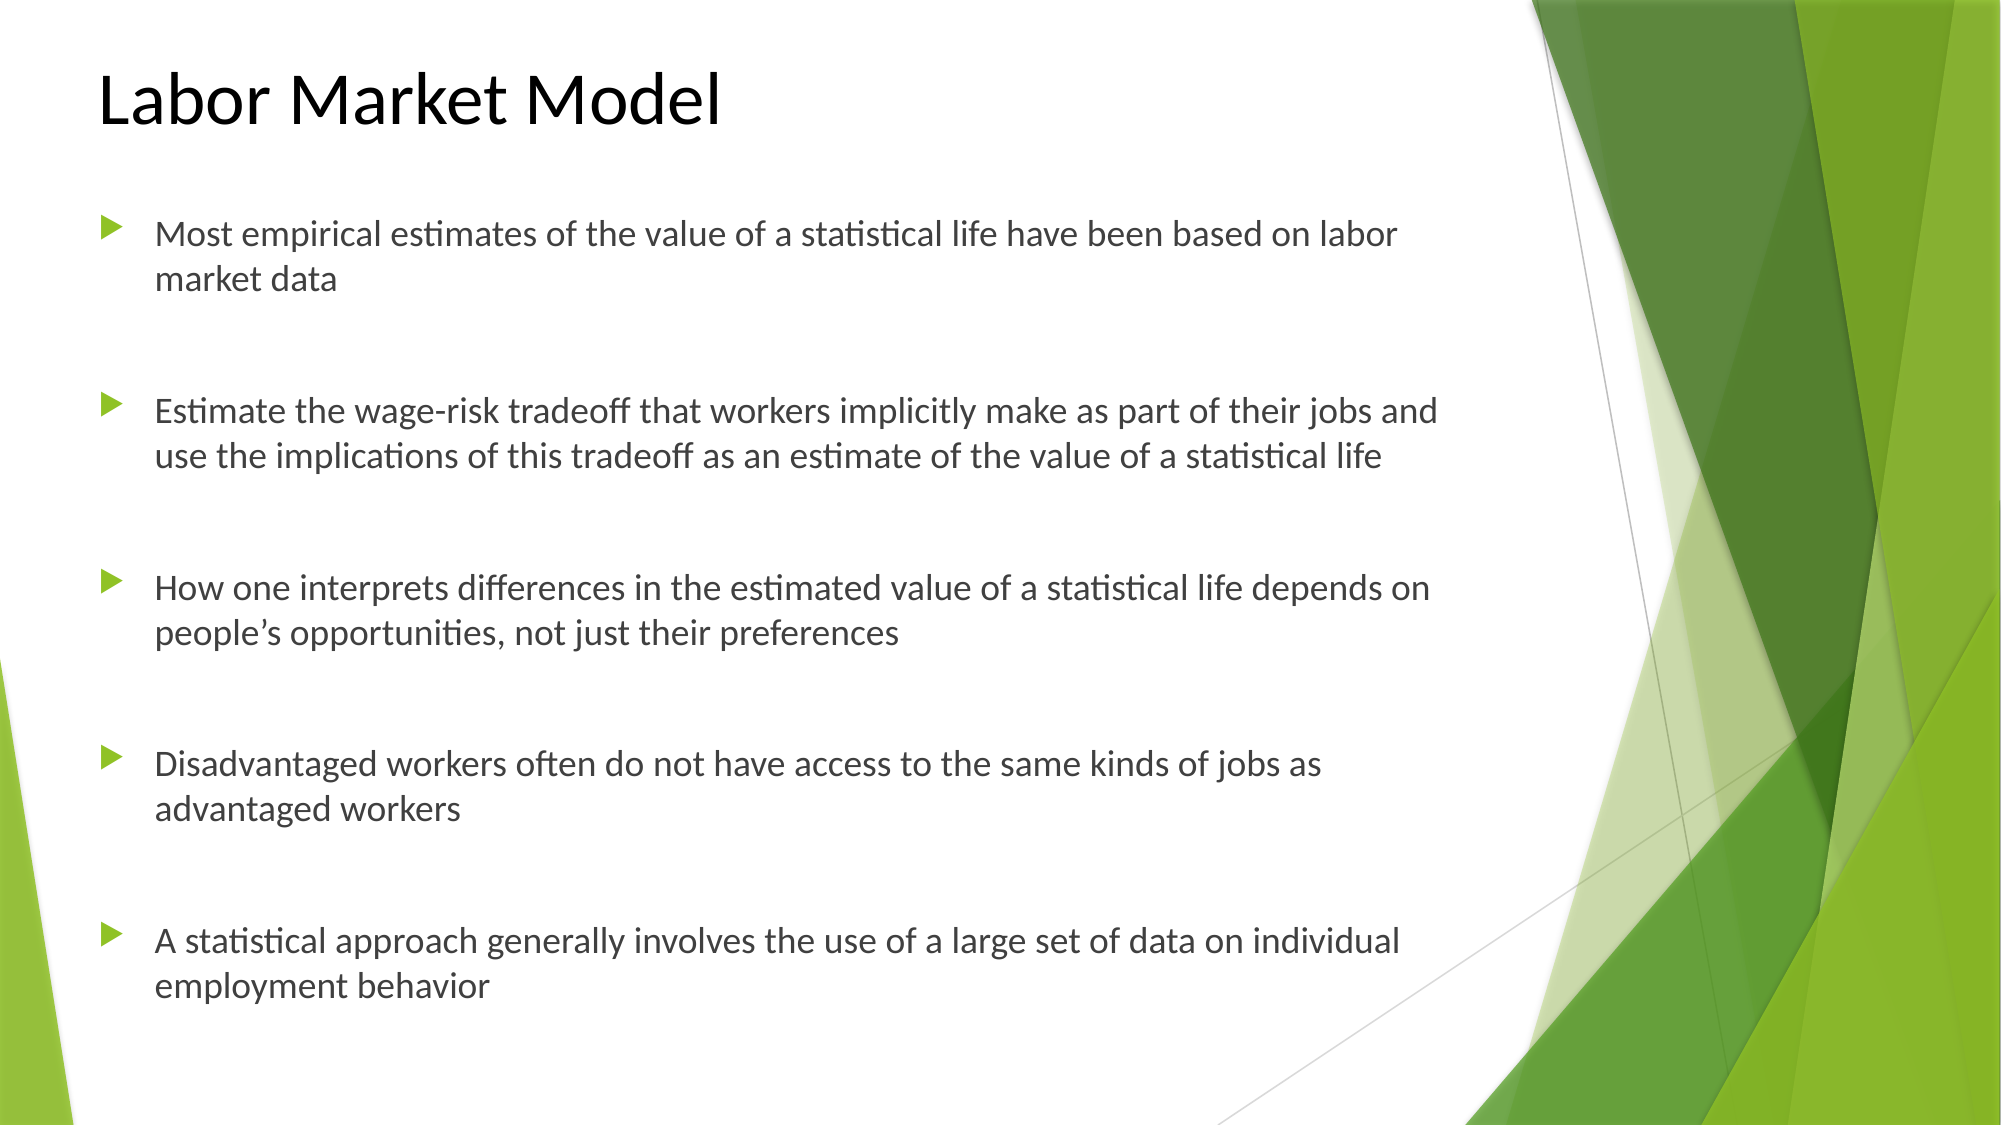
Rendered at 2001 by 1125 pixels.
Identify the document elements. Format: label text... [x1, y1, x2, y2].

text_box Most empirical estimates of the value of a statistical life have been based on labor market data Estimate the wage-risk tradeoff that workers implicitly make as part of their jobs and use the implications of this tradeoff as an estimate of the value of a statistical life How one interprets differences in the estimated value of a statistical life depends on people’s opportunities, not just their preferences Disadvantaged workers often do not have access to the same kinds of jobs as advantaged workers A statistical approach generally involves the use of a large set of data on individual employment behavior [83, 201, 1494, 1035]
title Labor Market Model [83, 41, 1494, 201]
